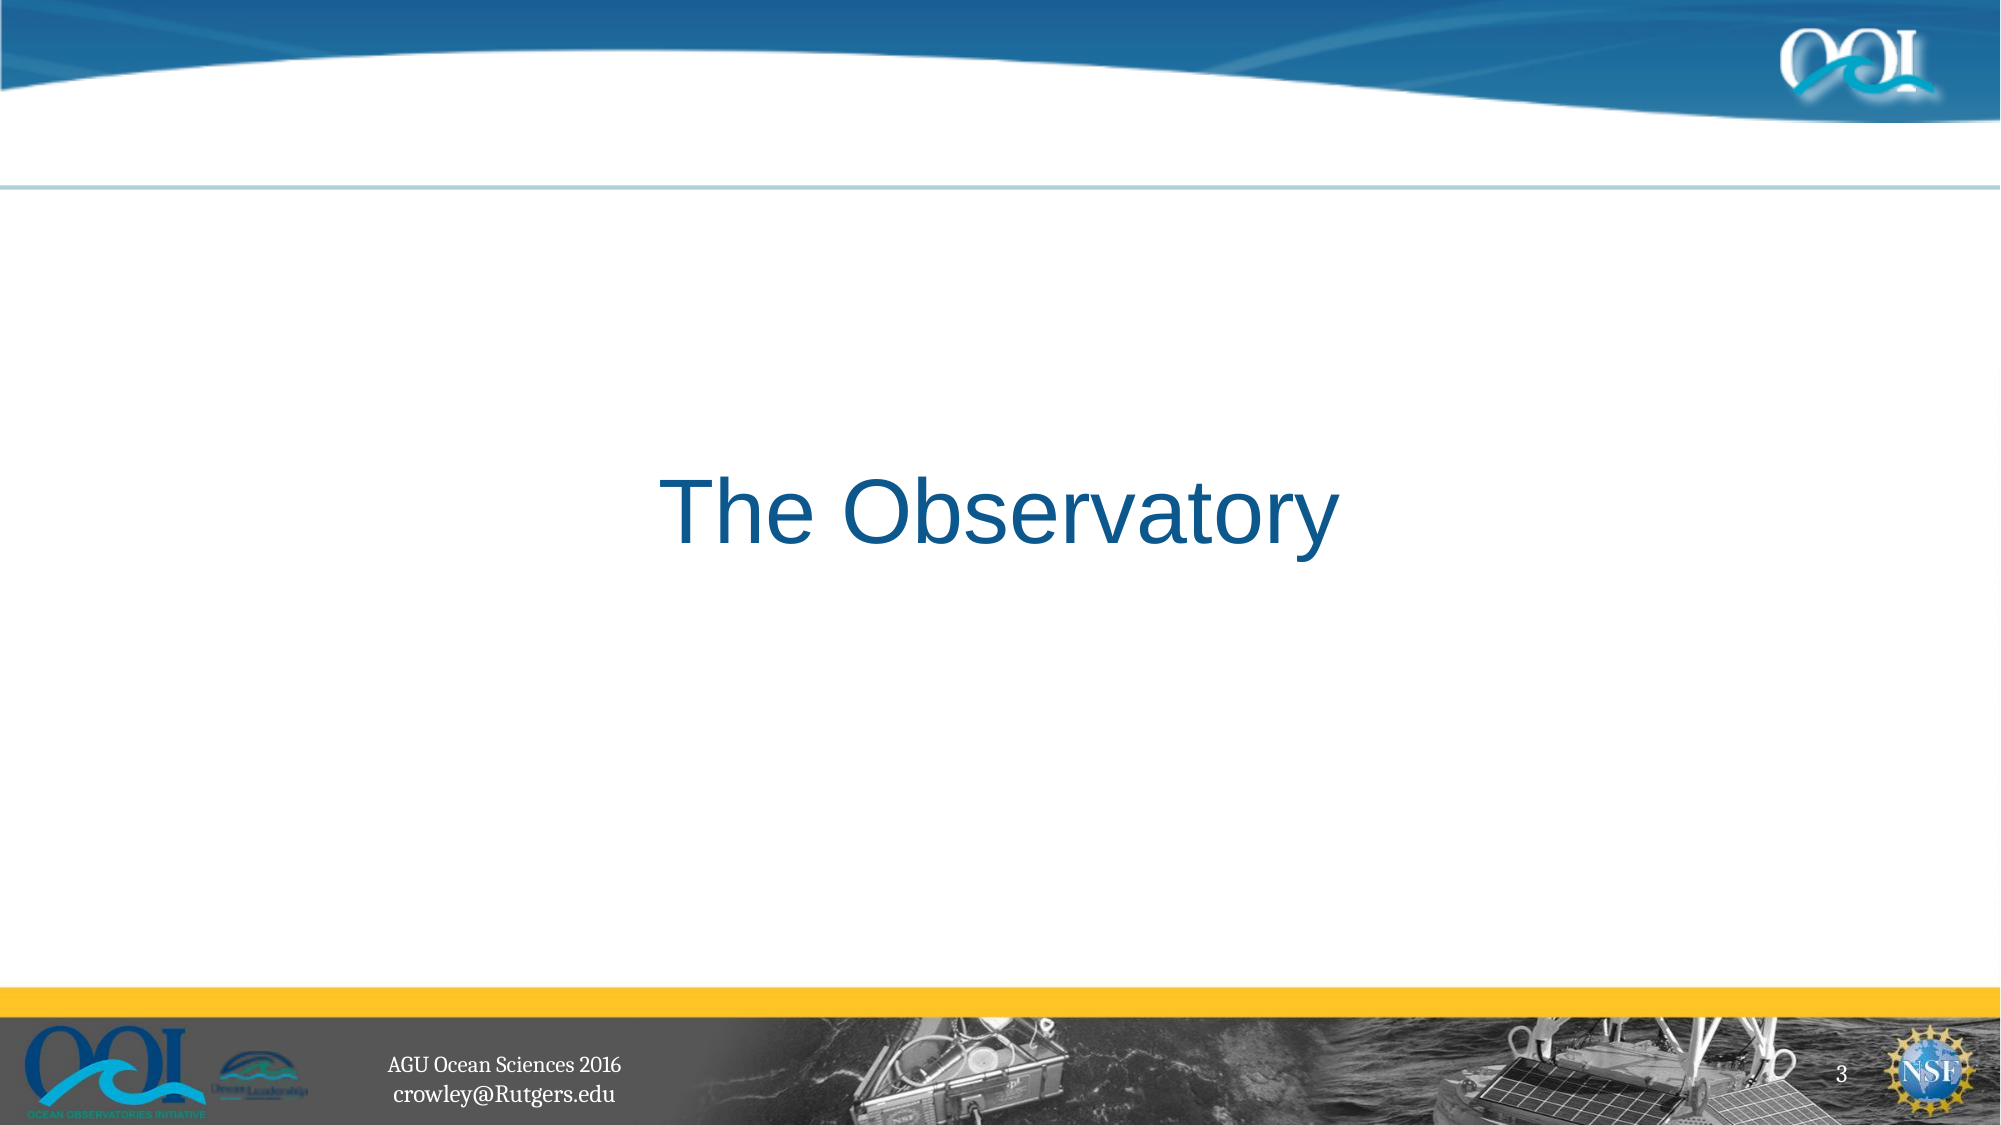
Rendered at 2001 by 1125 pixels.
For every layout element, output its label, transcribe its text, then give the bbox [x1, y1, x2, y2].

picture [0, 0, 2001, 1125]
text_box The Observatory [0, 463, 2000, 549]
slide_number 3 [1412, 1042, 1863, 1103]
